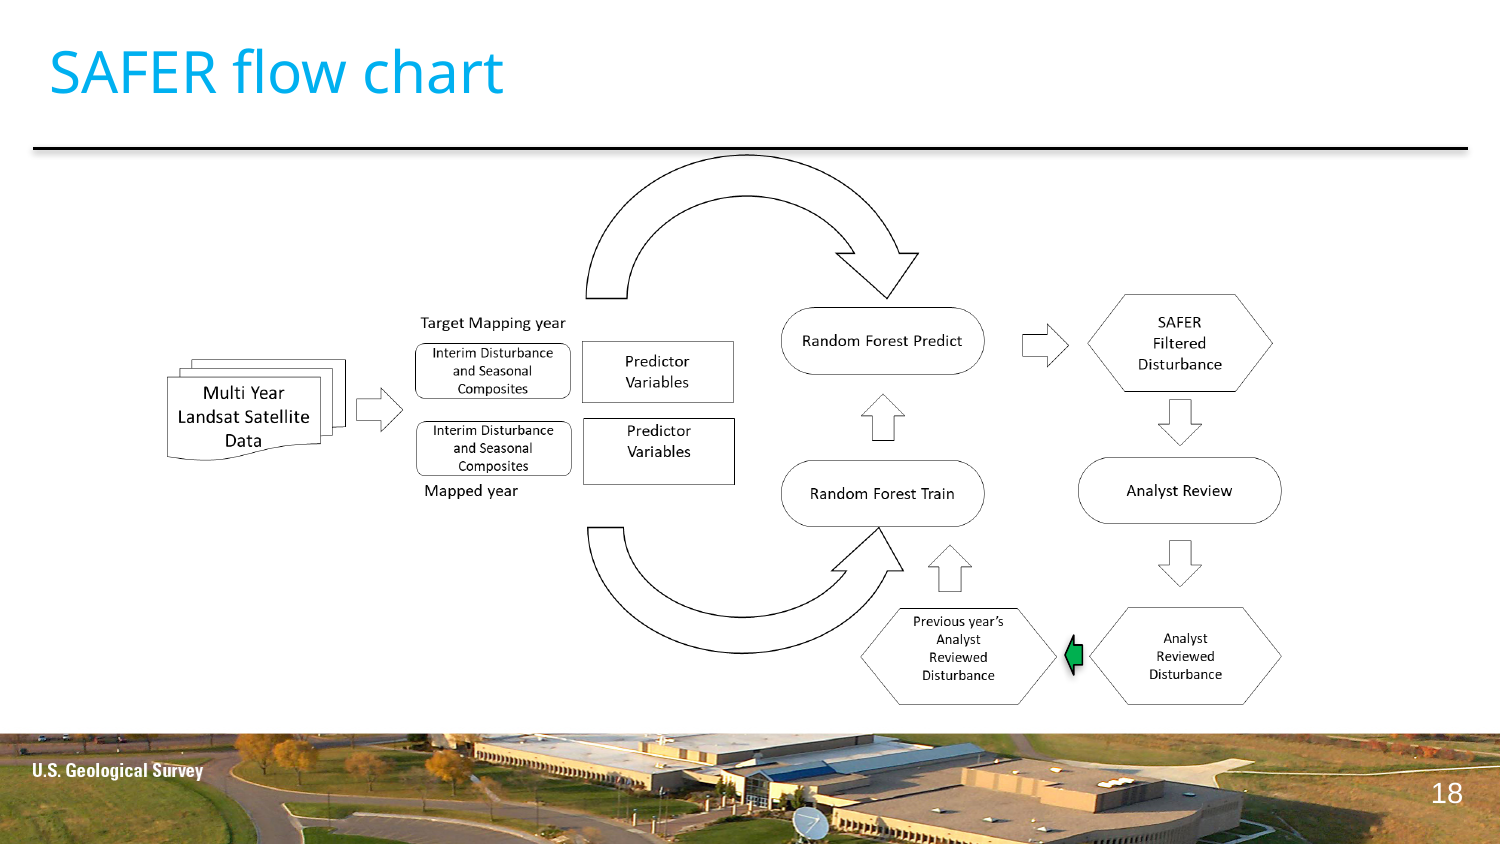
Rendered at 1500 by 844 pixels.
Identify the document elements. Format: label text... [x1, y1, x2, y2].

title SAFER flow chart [34, 36, 1458, 98]
picture [0, 0, 1500, 844]
